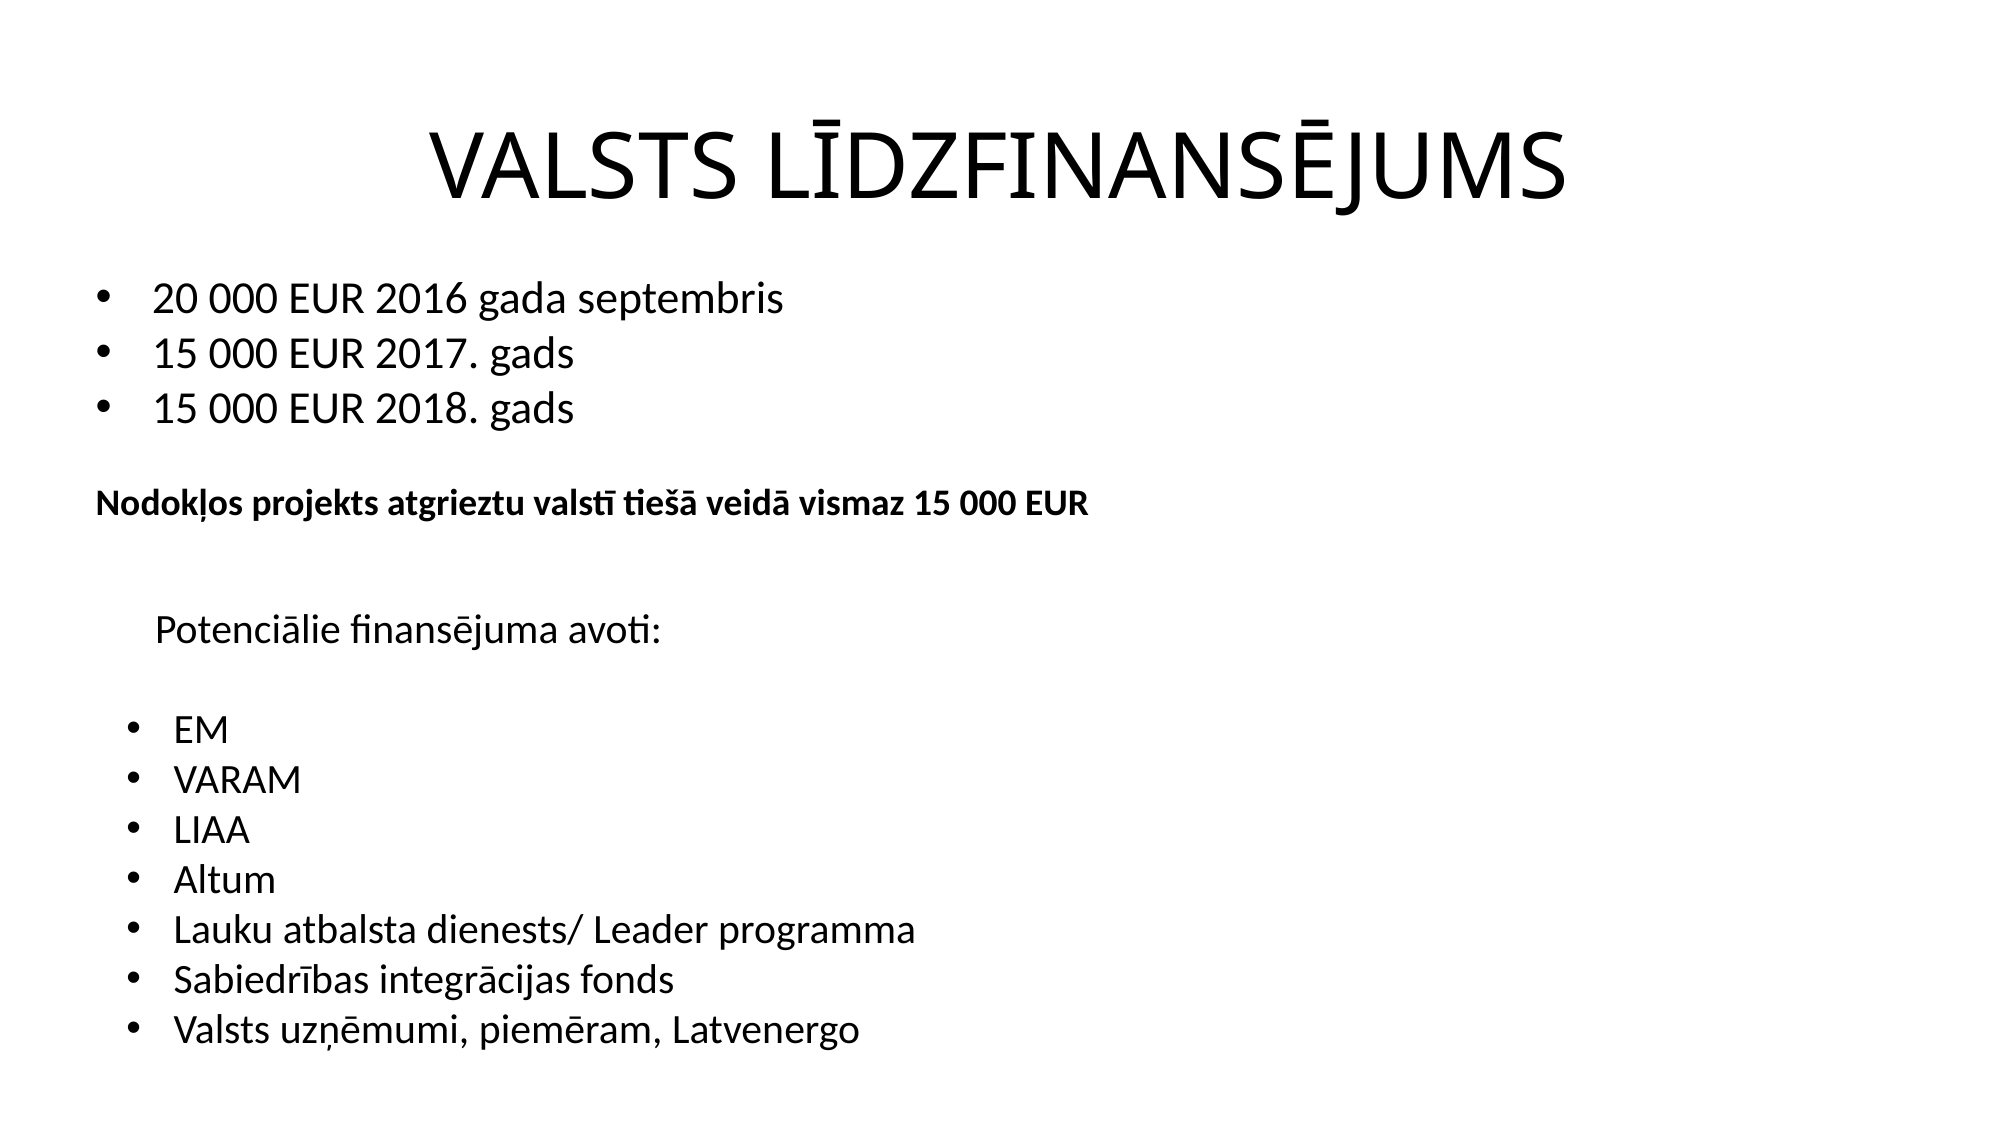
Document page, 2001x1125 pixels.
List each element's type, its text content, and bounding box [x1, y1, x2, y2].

text_box Potenciālie finansējuma avoti: EM VARAM LIAA Altum Lauku atbalsta dienests/ Leader programma Sabiedrības integrācijas fonds Valsts uzņēmumi, piemēram, Latvenergo [111, 594, 1112, 1060]
text_box 20 000 EUR 2016 gada septembris 15 000 EUR 2017. gads 15 000 EUR 2018. gads Nodokļos projekts atgrieztu valstī tiešā veidā vismaz 15 000 EUR [80, 260, 1207, 531]
title VALSTS LĪDZFINANSĒJUMS [137, 59, 1863, 278]
